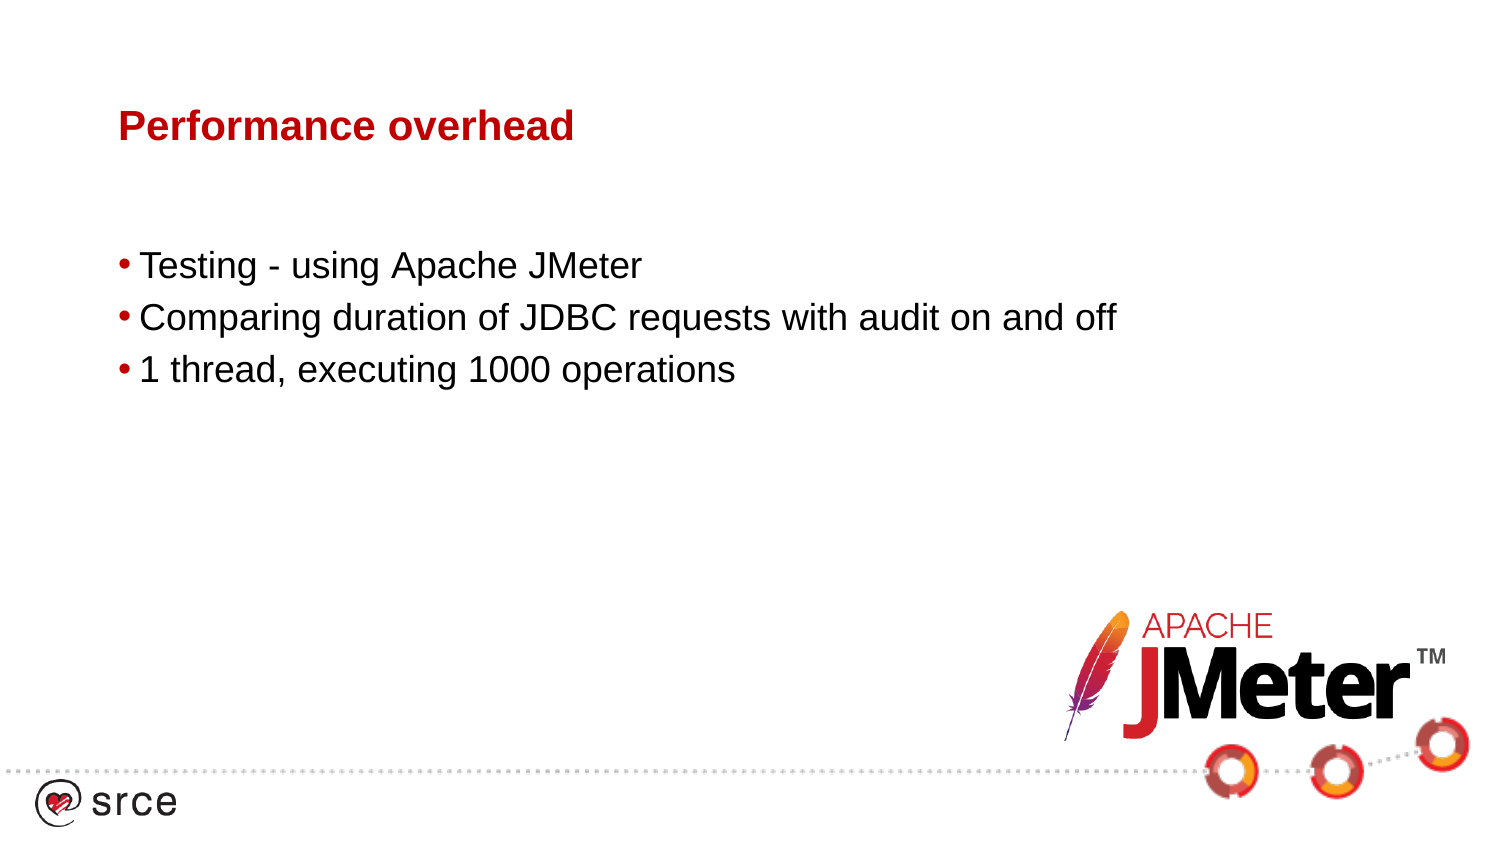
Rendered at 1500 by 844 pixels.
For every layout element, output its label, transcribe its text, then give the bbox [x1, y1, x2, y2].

picture [0, 611, 1487, 827]
title Performance overhead [103, 44, 1397, 208]
list Testing - using Apache JMeter Comparing duration of JDBC requests with audit on and off 1 thread, executing 1000 operations [103, 224, 1397, 760]
